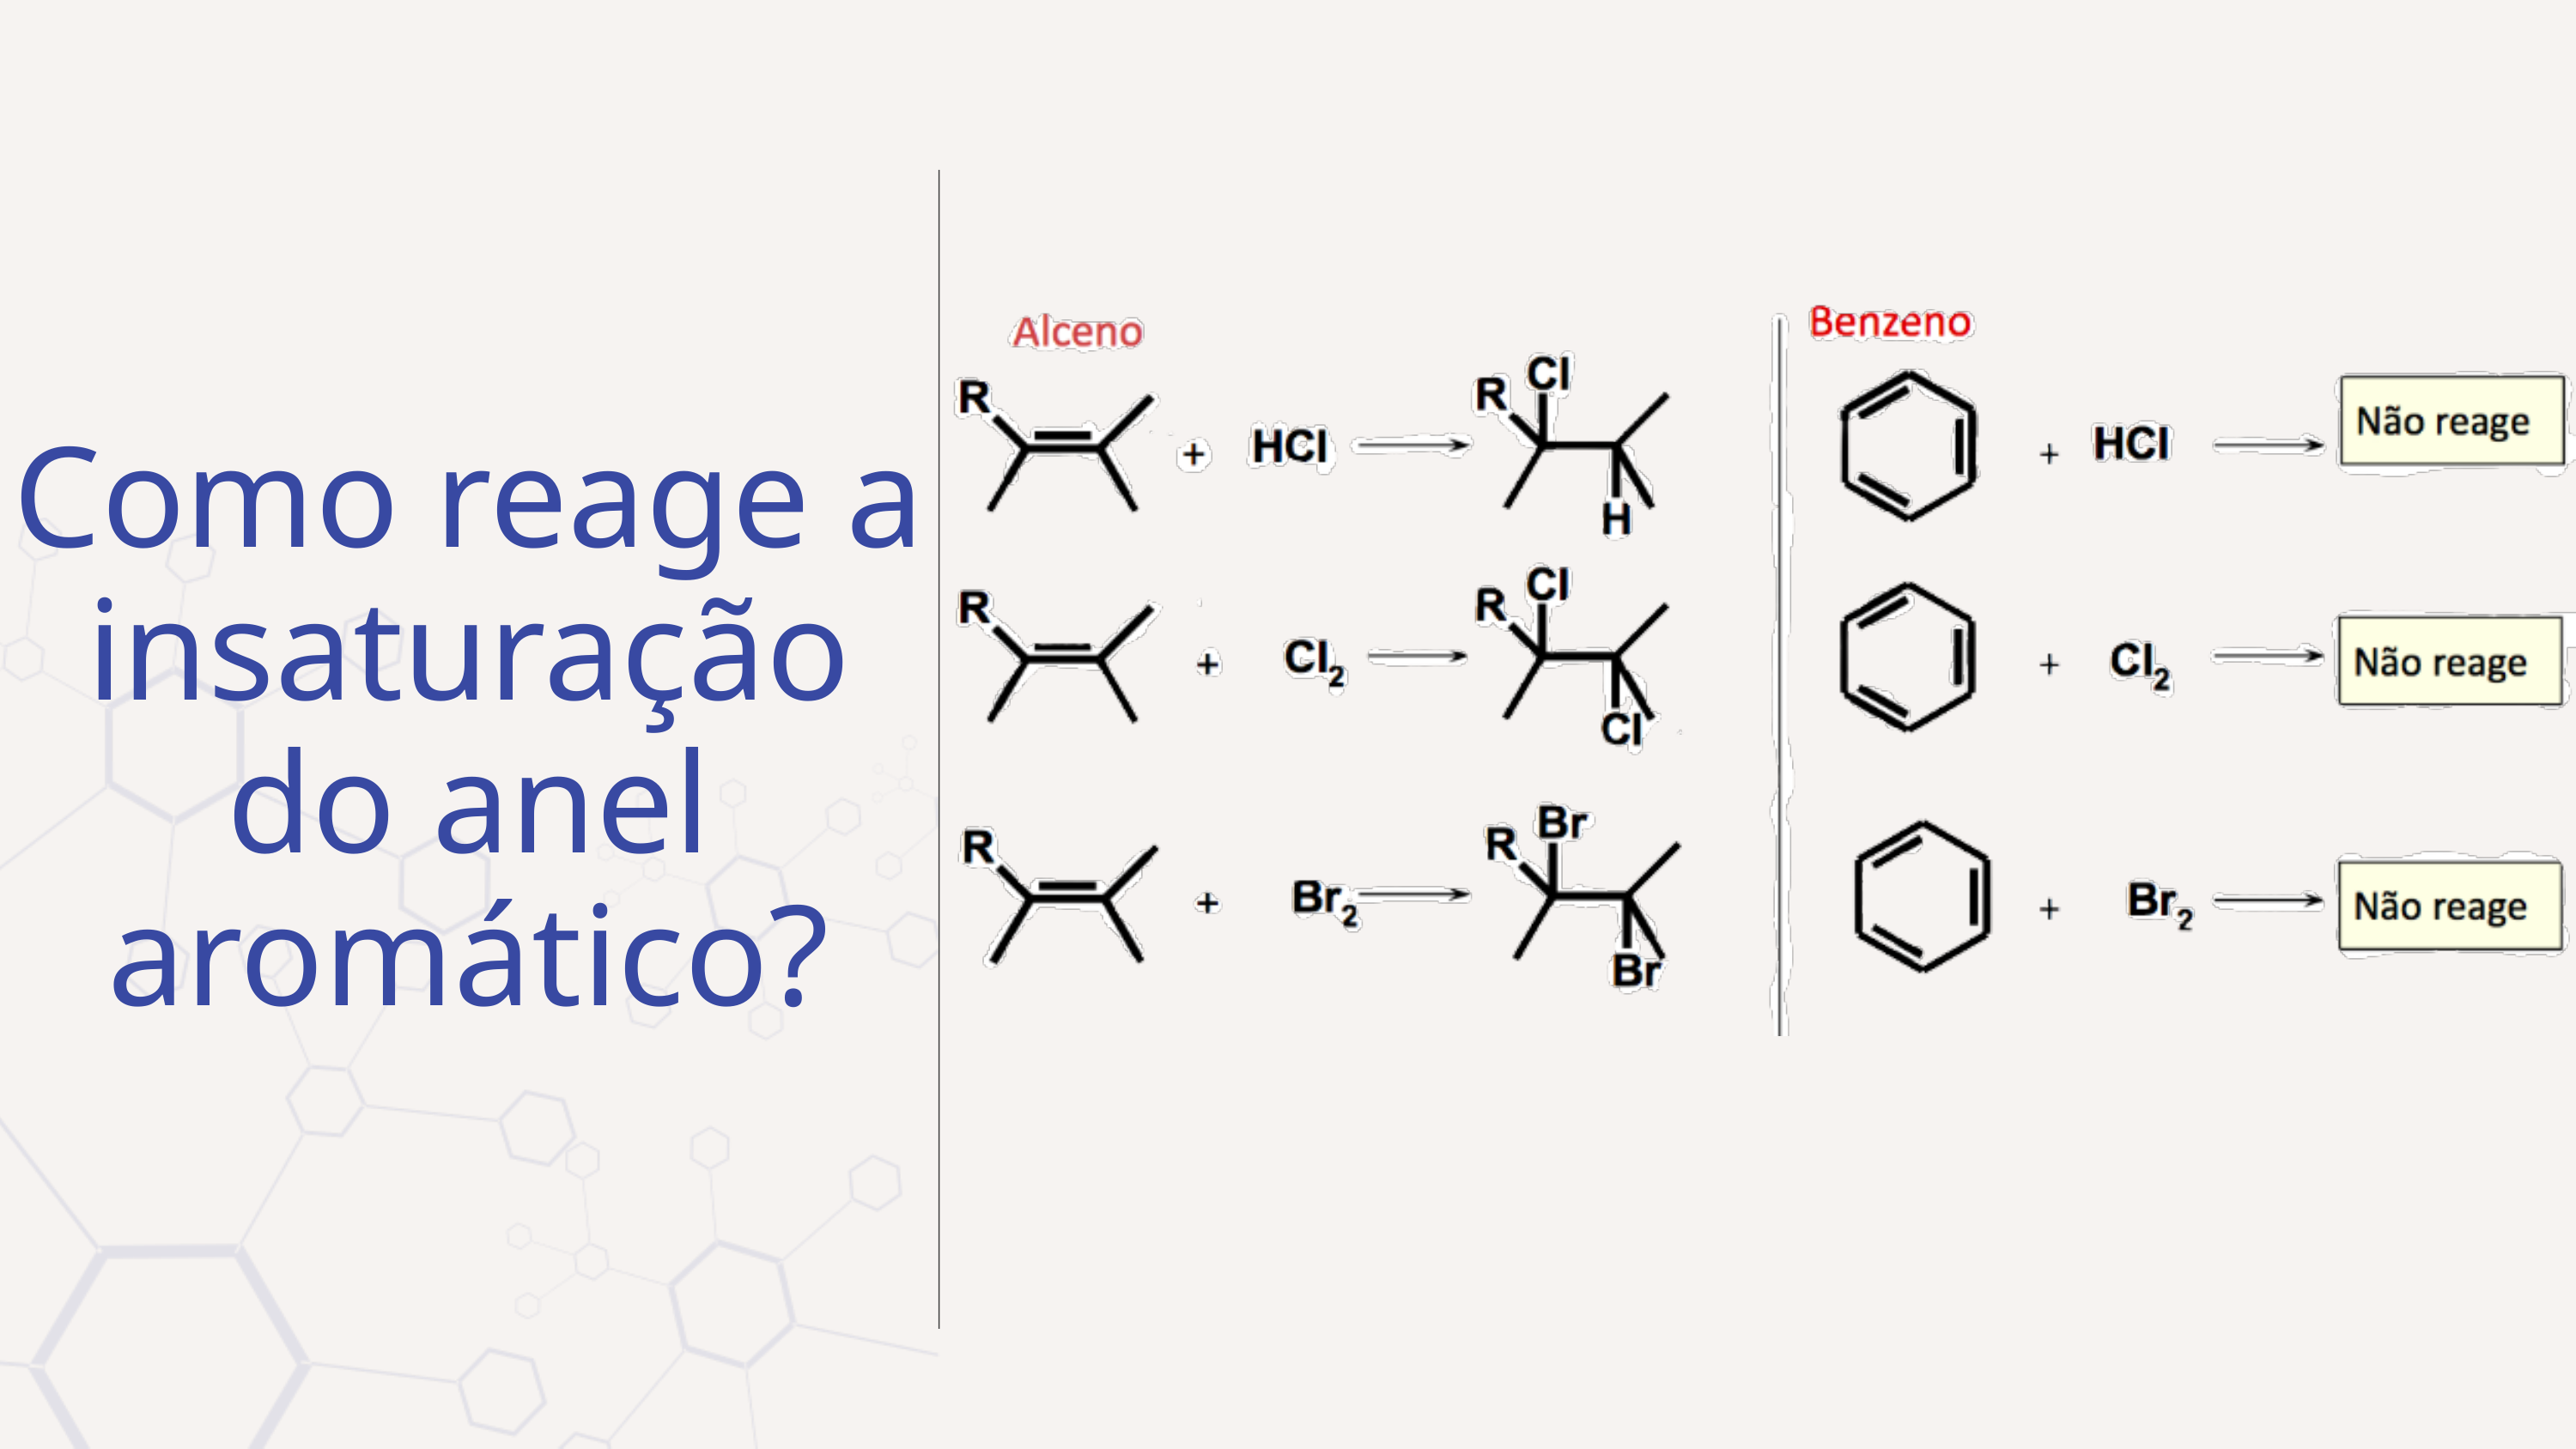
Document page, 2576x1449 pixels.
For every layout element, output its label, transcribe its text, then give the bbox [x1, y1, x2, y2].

picture [0, 298, 2576, 1449]
text_box Como reage a insaturação do anel aromático? [0, 421, 932, 516]
